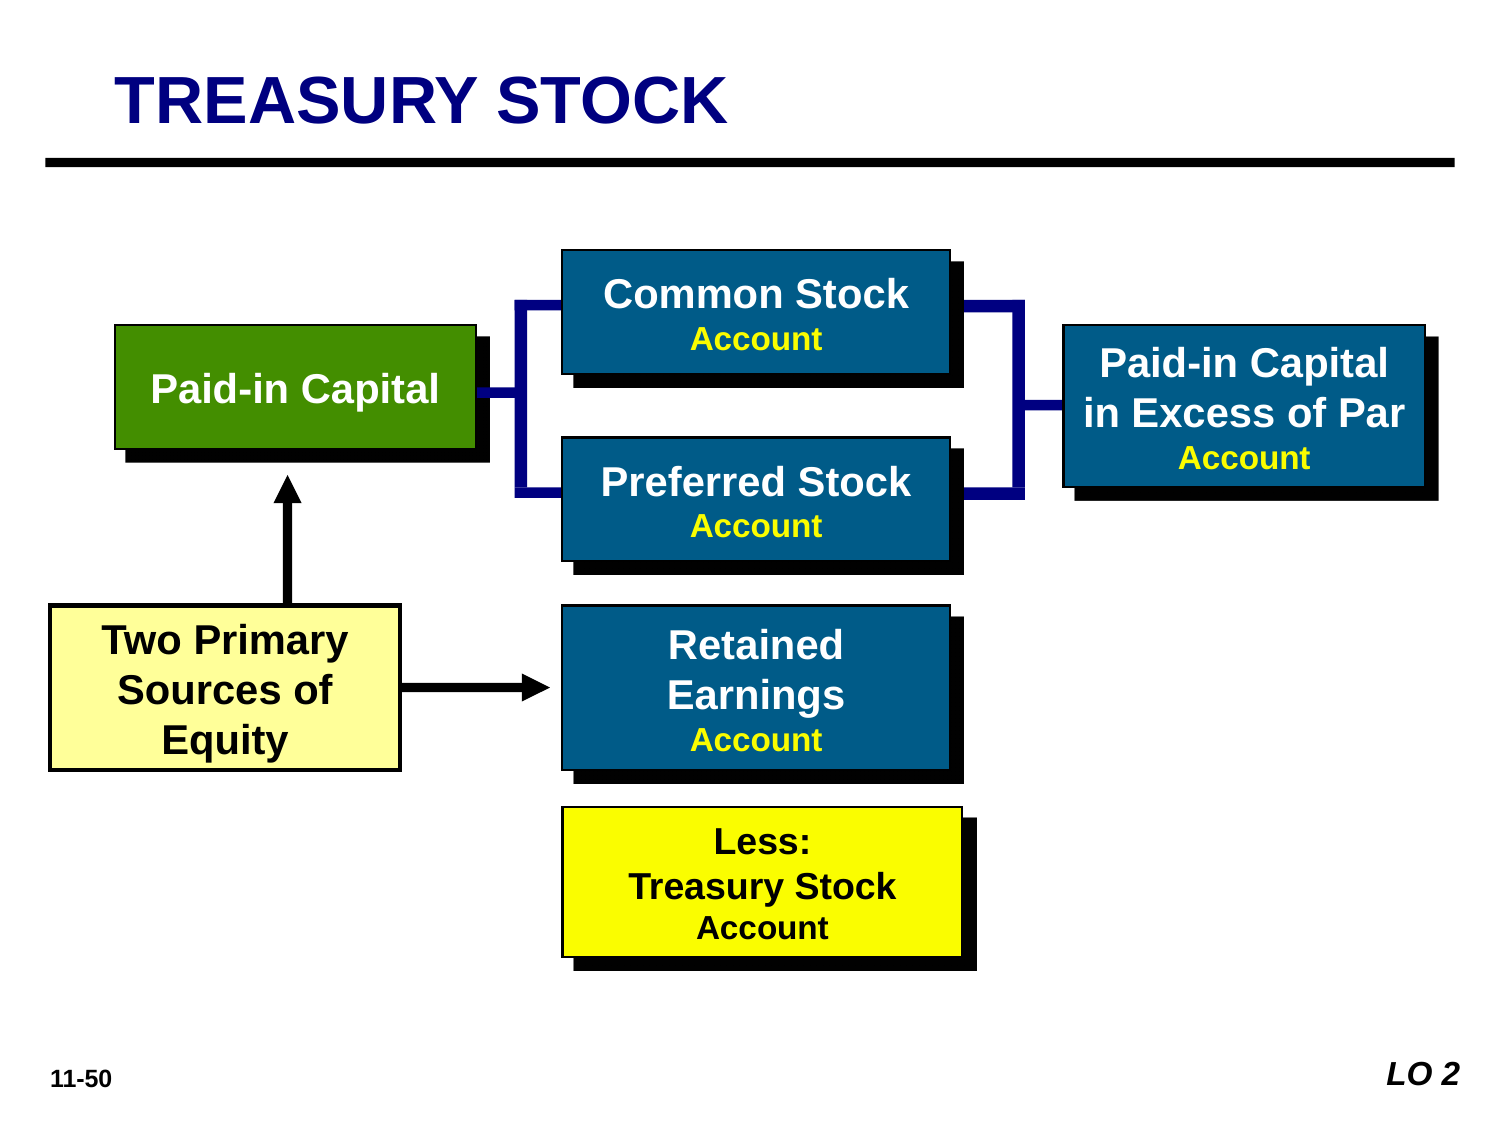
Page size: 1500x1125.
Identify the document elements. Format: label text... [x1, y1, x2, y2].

text_box [1025, 399, 1063, 411]
text_box [514, 299, 528, 487]
text_box [477, 387, 525, 398]
text_box [514, 487, 562, 498]
text_box Preferred Stock Account [562, 437, 950, 562]
text_box Paid-in Capital in Excess of Par Account [1063, 324, 1425, 488]
text_box Less: Treasury Stock Account [562, 806, 963, 957]
text_box [963, 299, 1012, 313]
text_box [963, 487, 1025, 500]
text_box [1012, 299, 1025, 488]
text_box [400, 681, 550, 694]
text_box Paid-in Capital [114, 324, 476, 449]
text_box Two Primary Sources of Equity [50, 605, 400, 770]
text_box LO 2 [1350, 1044, 1475, 1100]
text_box TREASURY STOCK [99, 50, 1438, 142]
text_box [528, 299, 562, 311]
text_box Common Stock Account [562, 249, 950, 374]
text_box [281, 474, 294, 605]
text_box Retained Earnings Account [562, 605, 950, 771]
